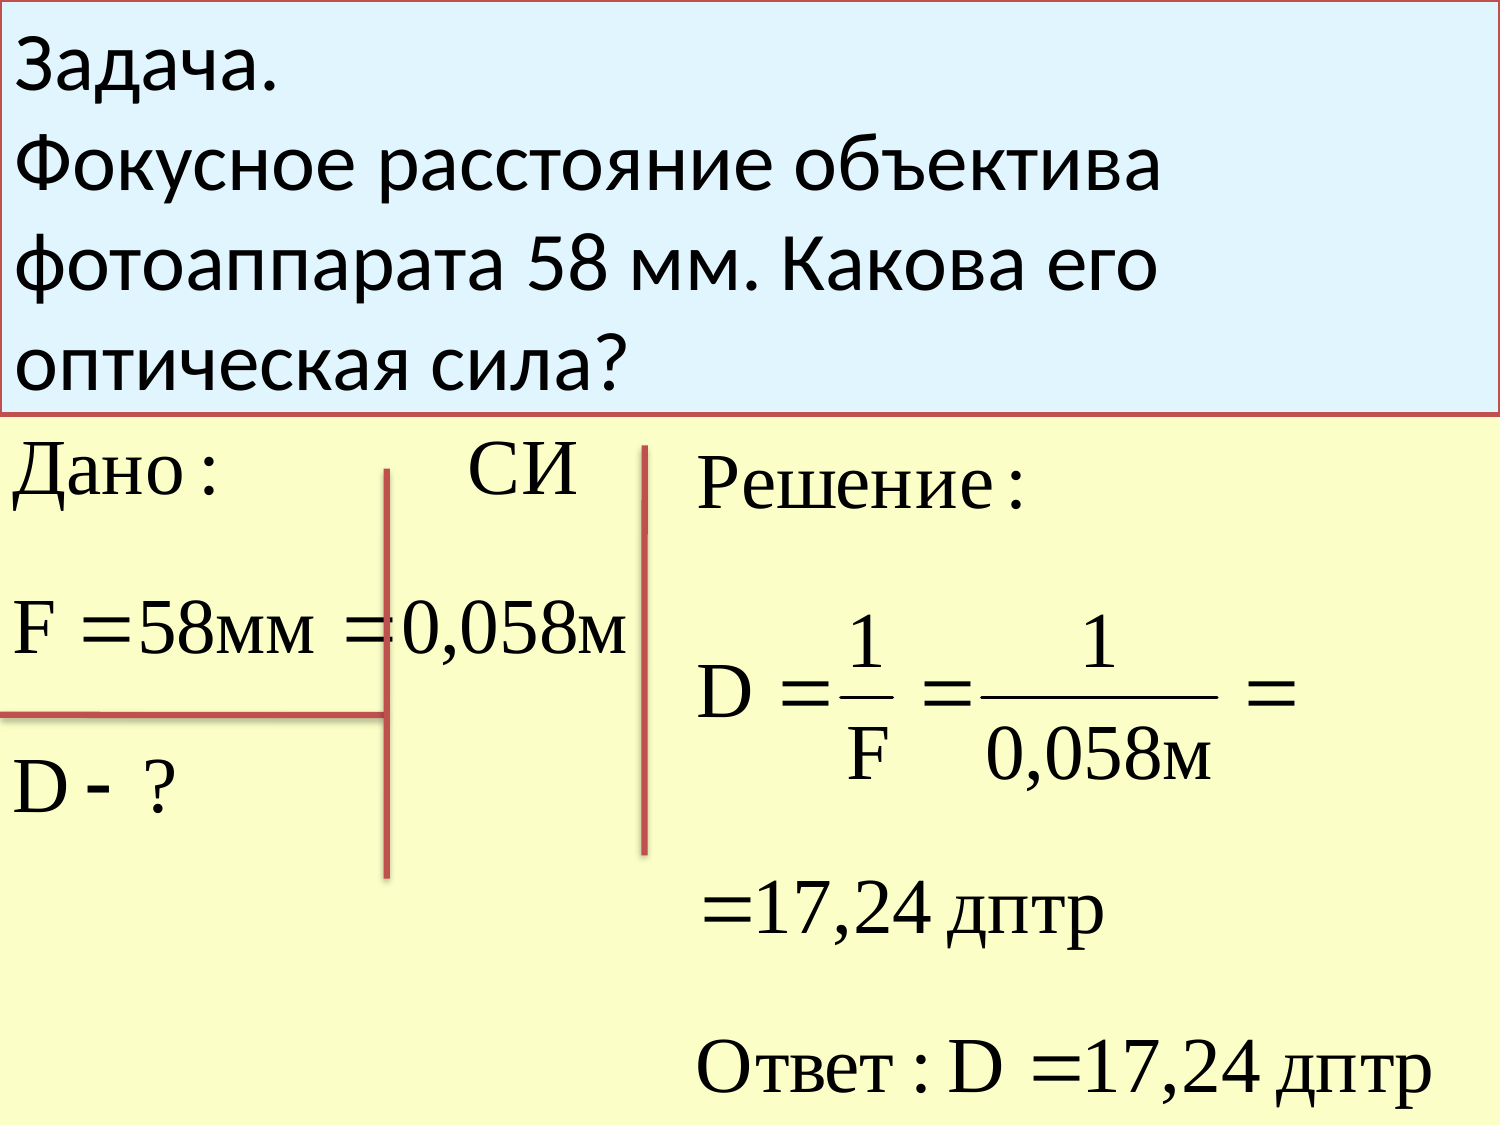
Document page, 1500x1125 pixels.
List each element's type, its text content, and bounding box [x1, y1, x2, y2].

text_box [0, 421, 642, 833]
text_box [684, 436, 1446, 1125]
text_box Задача. Фокусное расстояние объектива фотоаппарата 58 мм. Какова его оптическая сила? [0, 0, 1500, 417]
